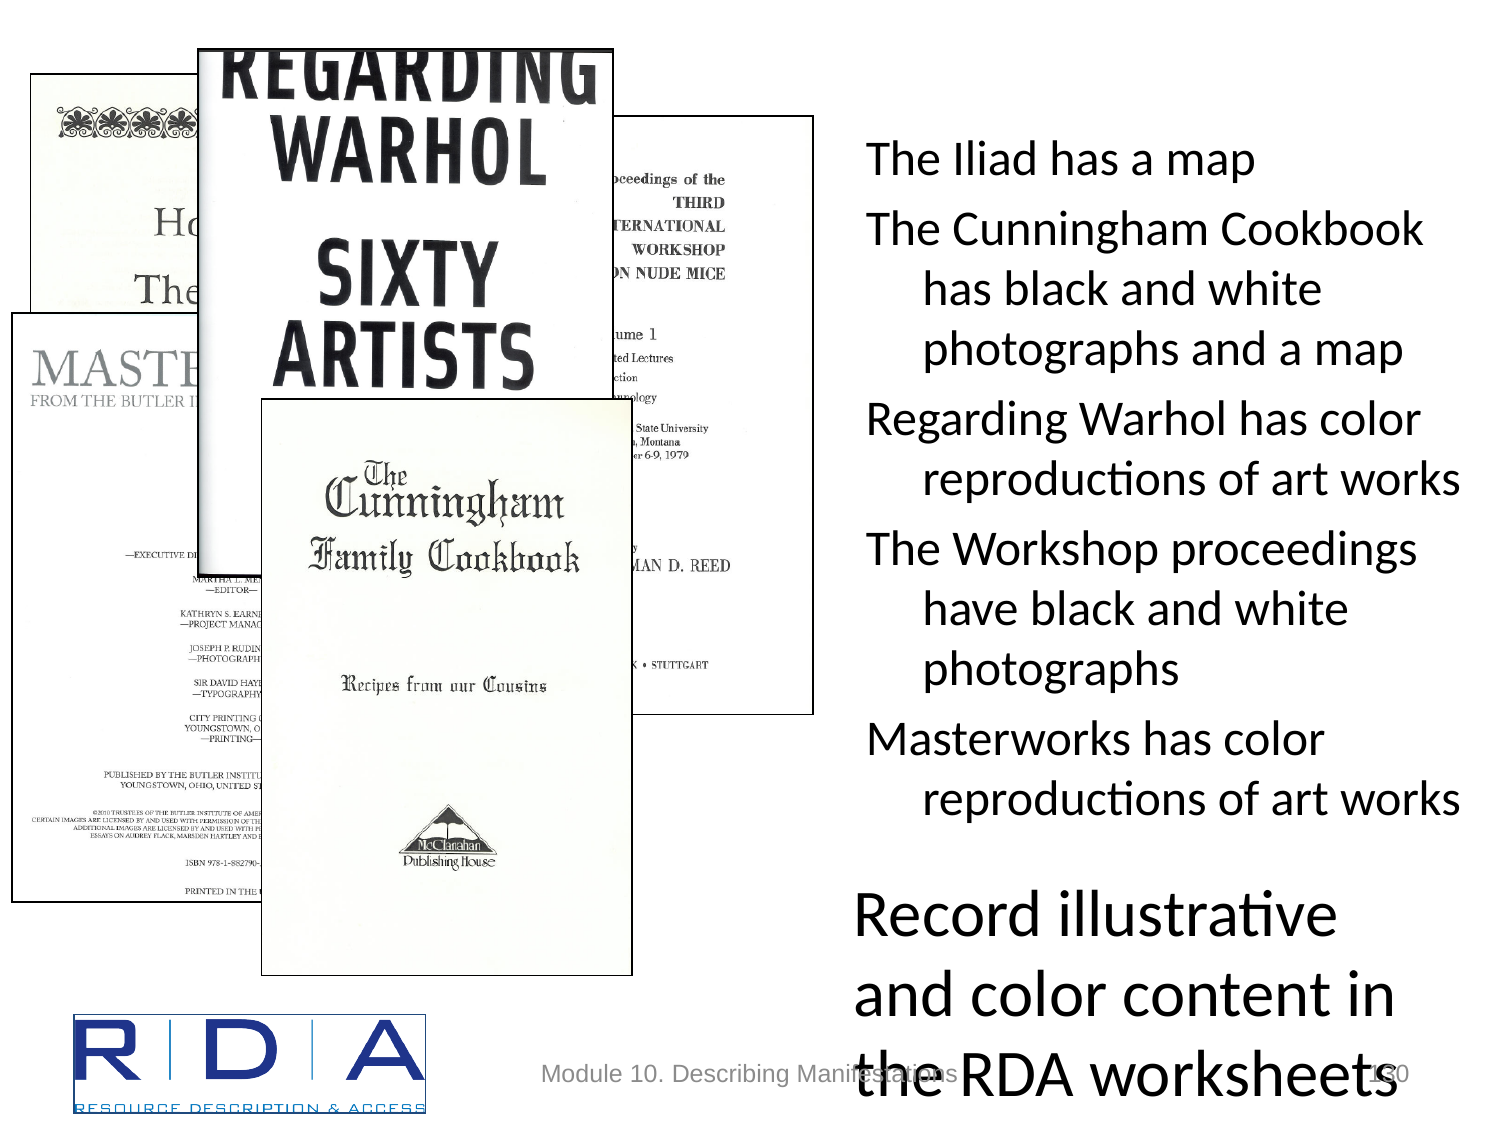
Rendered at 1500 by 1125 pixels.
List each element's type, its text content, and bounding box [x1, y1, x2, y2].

picture [75, 1015, 425, 1112]
footer Module 10. Describing Manifestations [512, 1042, 988, 1103]
picture [12, 49, 813, 976]
text_box The Iliad has a map The Cunningham Cookbook has black and white photographs and a map Regarding Warhol has color reproductions of art works The Workshop proceedings have black and white photographs Masterworks has color reproductions of art works [832, 118, 1484, 864]
list Record illustrative and color content in the RDA worksheets [839, 864, 1464, 1050]
slide_number 130 [1074, 1042, 1425, 1103]
